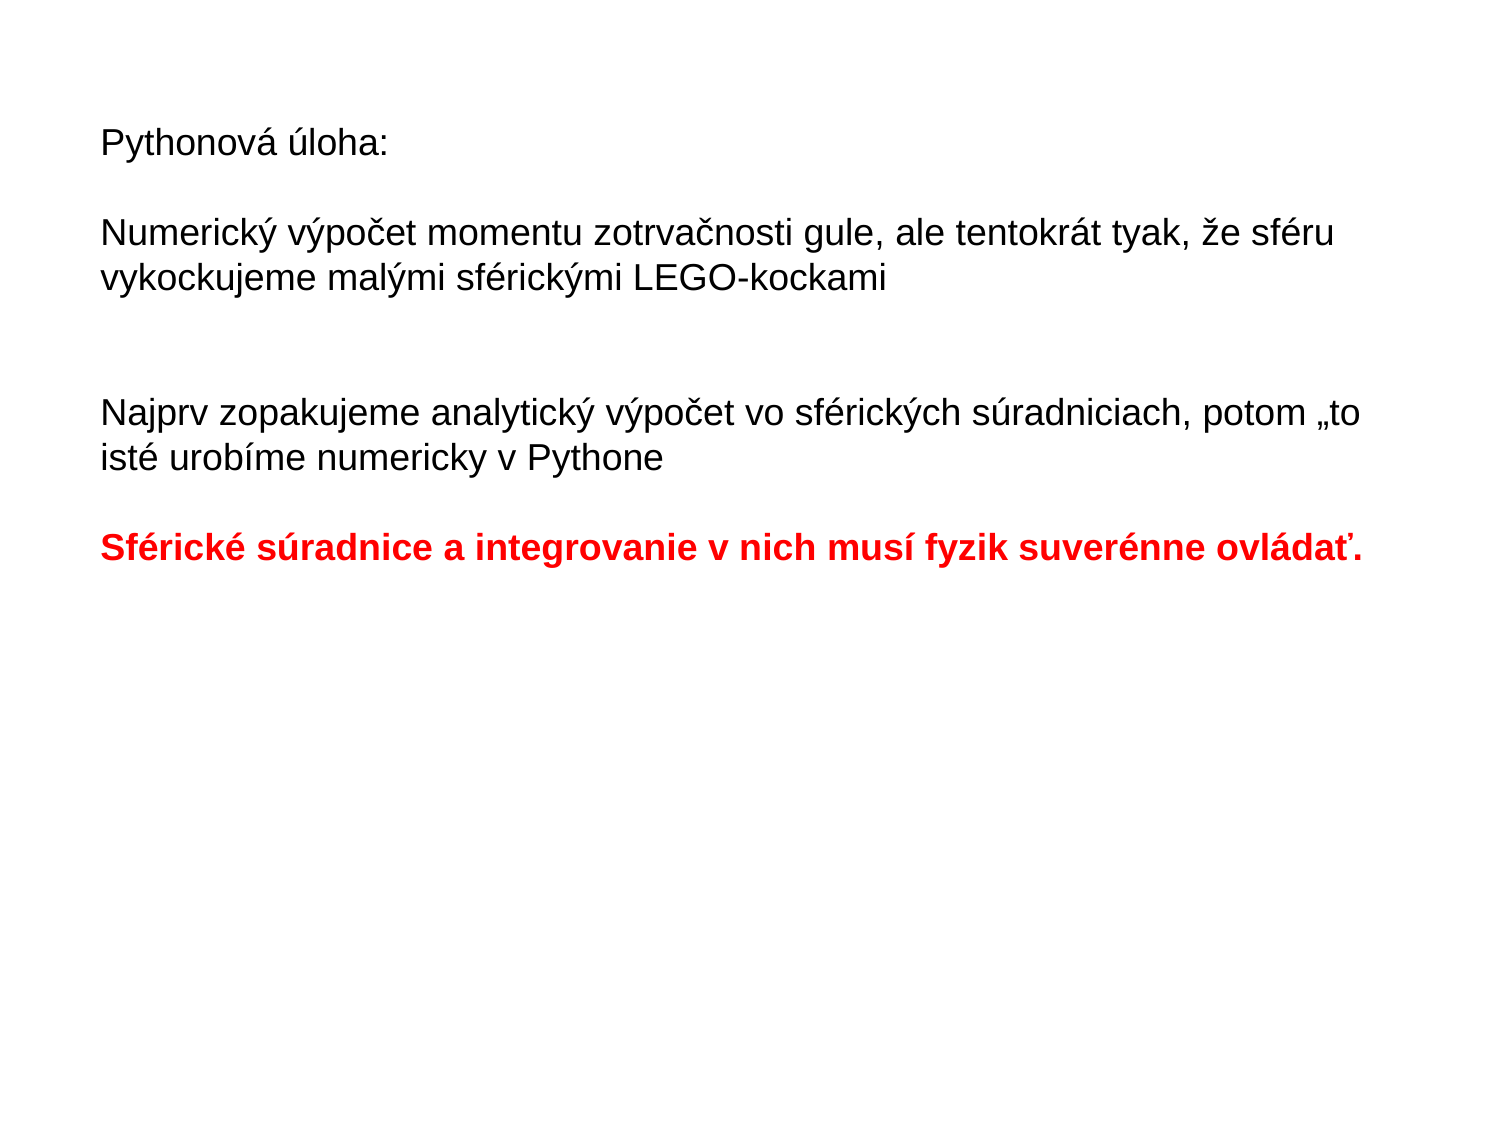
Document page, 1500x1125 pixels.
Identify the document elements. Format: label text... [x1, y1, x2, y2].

text_box Pythonová úloha: Numerický výpočet momentu zotrvačnosti gule, ale tentokrát tyak, že sféru vykockujeme malými sférickými LEGO-kockami Najprv zopakujeme analytický výpočet vo sférických súradniciach, potom „to isté urobíme numericky v Pythone Sférické súradnice a integrovanie v nich musí fyzik suverénne ovládať. [85, 110, 1388, 576]
